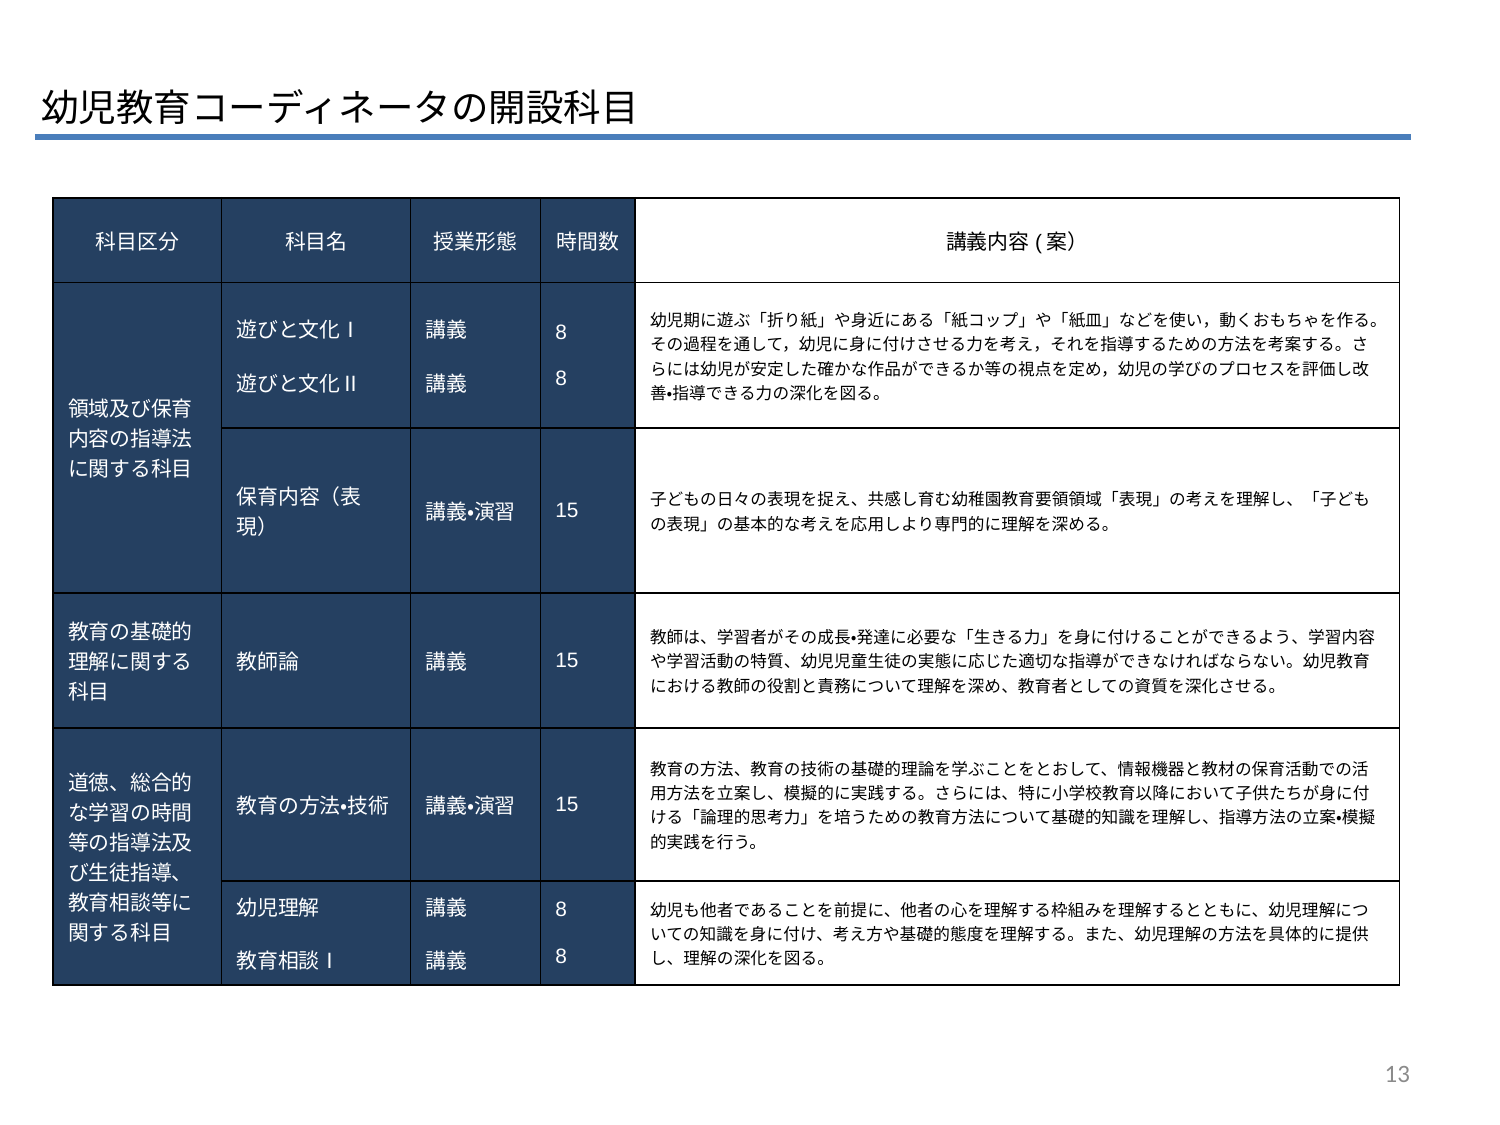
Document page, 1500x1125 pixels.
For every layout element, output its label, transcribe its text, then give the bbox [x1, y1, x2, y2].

table_cell 保育内容（表現） [222, 429, 410, 592]
table_cell 教師論 [222, 594, 410, 727]
table_cell 講義・演習 [411, 429, 540, 592]
table_cell 幼児理解 教育相談Ⅰ [222, 882, 410, 984]
table_header 授業形態 [411, 199, 540, 282]
table_cell 遊びと文化Ⅰ 遊びと文化Ⅱ [222, 283, 410, 427]
text_box 幼児教育コーディネータの開設科目 [26, 76, 1421, 182]
table_header 科目区分 [54, 199, 221, 282]
table_cell 幼児期に遊ぶ「折り紙」や身近にある「紙コップ」や「紙皿」などを使い，動くおもちゃを作る。その過程を通して，幼児に身に付けさせる力を考え，それを指導するための方法を考案する。さらには幼児が安定した確かな作品ができるか等の視点を定め，幼児の学びのプロセスを評価し改善・指導できる力の深化を図る。 [636, 283, 1399, 427]
table_cell 15 [541, 429, 634, 592]
table_header 講義内容(案） [636, 199, 1399, 282]
table_cell 講義 [411, 594, 540, 727]
table_cell 教師は、学習者がその成長・発達に必要な「生きる力」を身に付けることができるよう、学習内容や学習活動の特質、幼児児童生徒の実態に応じた適切な指導ができなければならない。幼児教育における教師の役割と責務について理解を深め、教育者としての資質を深化させる。 [636, 594, 1399, 727]
table_cell 道徳、総合的な学習の時間等の指導法及び生徒指導、教育相談等に関する科目 [54, 729, 221, 984]
table_cell 15 [541, 594, 634, 727]
table_cell 講義 講義 [411, 882, 540, 984]
table_cell 8 8 [541, 882, 634, 984]
table_header 科目名 [222, 199, 410, 282]
table_cell 講義・演習 [411, 729, 540, 880]
table_cell 講義 講義 [411, 283, 540, 427]
table_cell 教育の方法・技術 [222, 729, 410, 880]
table_cell 領域及び保育内容の指導法に関する科目 [54, 283, 221, 592]
table_cell 8 8 [541, 283, 634, 427]
table_header 時間数 [541, 199, 634, 282]
table_cell 幼児も他者であることを前提に、他者の心を理解する枠組みを理解するとともに、幼児理解についての知識を身に付け、考え方や基礎的態度を理解する。また、幼児理解の方法を具体的に提供し、理解の深化を図る。 [636, 882, 1399, 984]
table_cell 子どもの日々の表現を捉え、共感し育む幼稚園教育要領領域「表現」の考えを理解し、「子どもの表現」の基本的な考えを応用しより専門的に理解を深める。 [636, 429, 1399, 592]
table_cell 15 [541, 729, 634, 880]
table_cell 教育の方法、教育の技術の基礎的理論を学ぶことをとおして、情報機器と教材の保育活動での活用方法を立案し、模擬的に実践する。さらには、特に小学校教育以降において子供たちが身に付ける「論理的思考力」を培うための教育方法について基礎的知識を理解し、指導方法の立案・模擬的実践を行う。 [636, 729, 1399, 880]
table_cell 教育の基礎的理解に関する科目 [54, 594, 221, 727]
slide_number 13 [1074, 1042, 1425, 1103]
